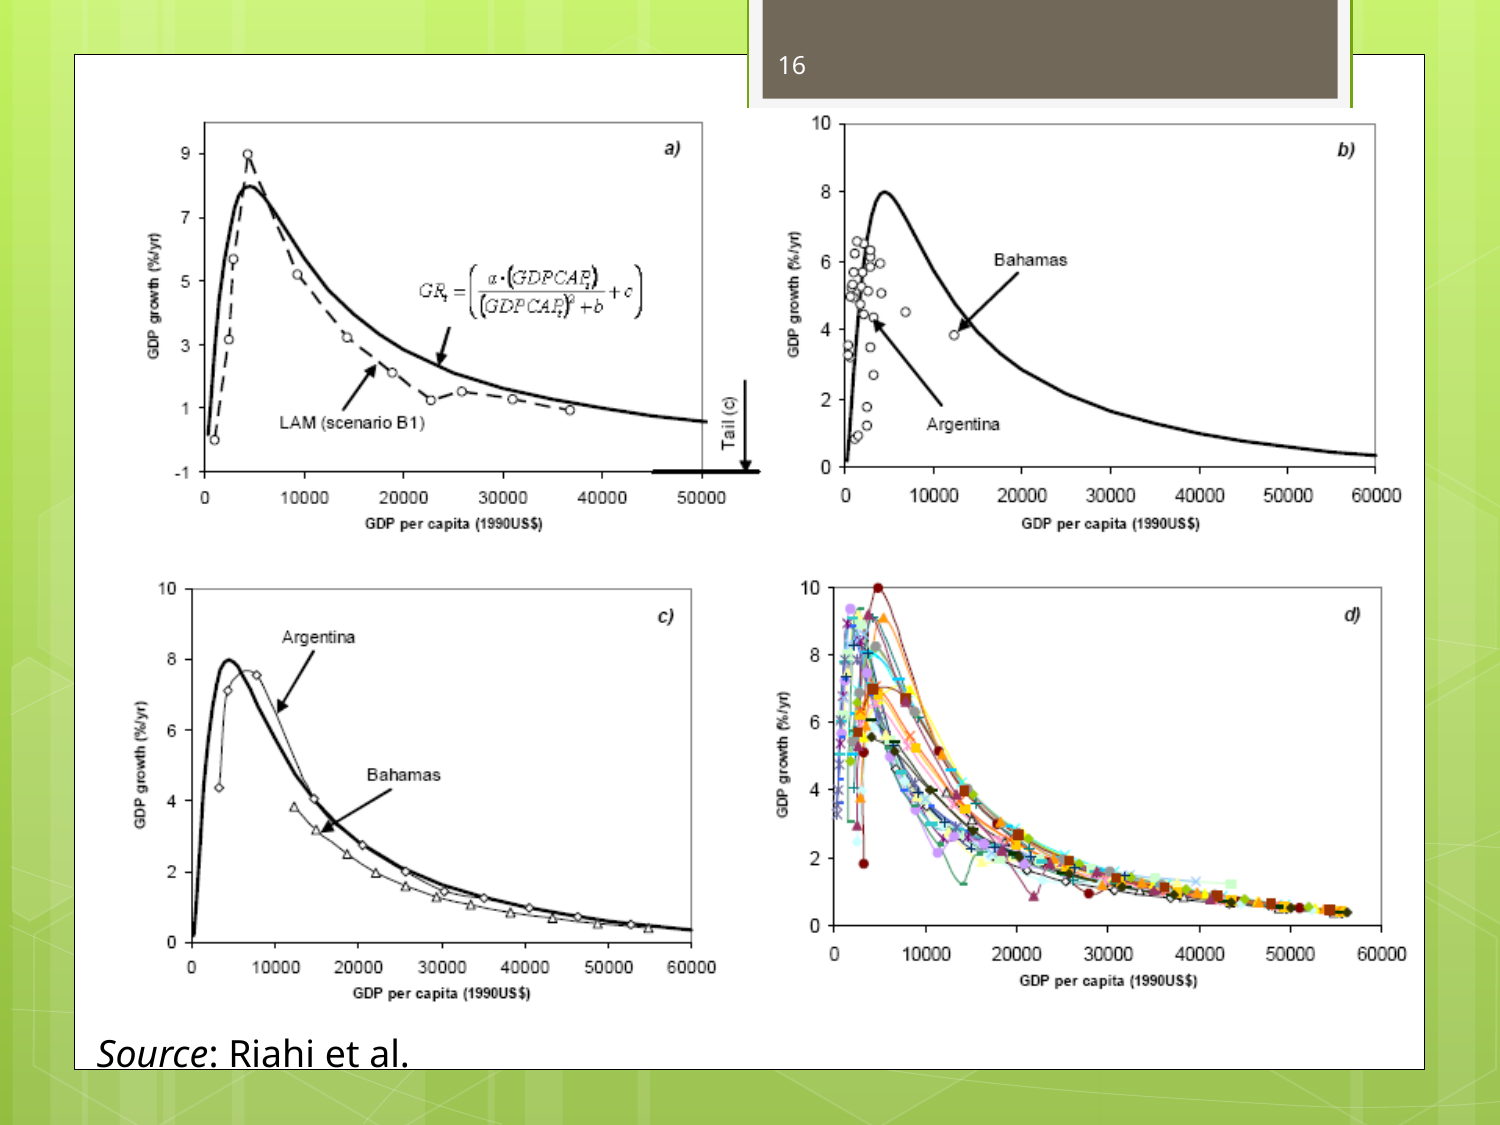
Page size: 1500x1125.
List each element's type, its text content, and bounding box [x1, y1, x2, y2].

slide_number 16 [762, 36, 982, 97]
picture [81, 108, 1419, 1017]
text_box Source: Riahi et al. [81, 1024, 455, 1083]
